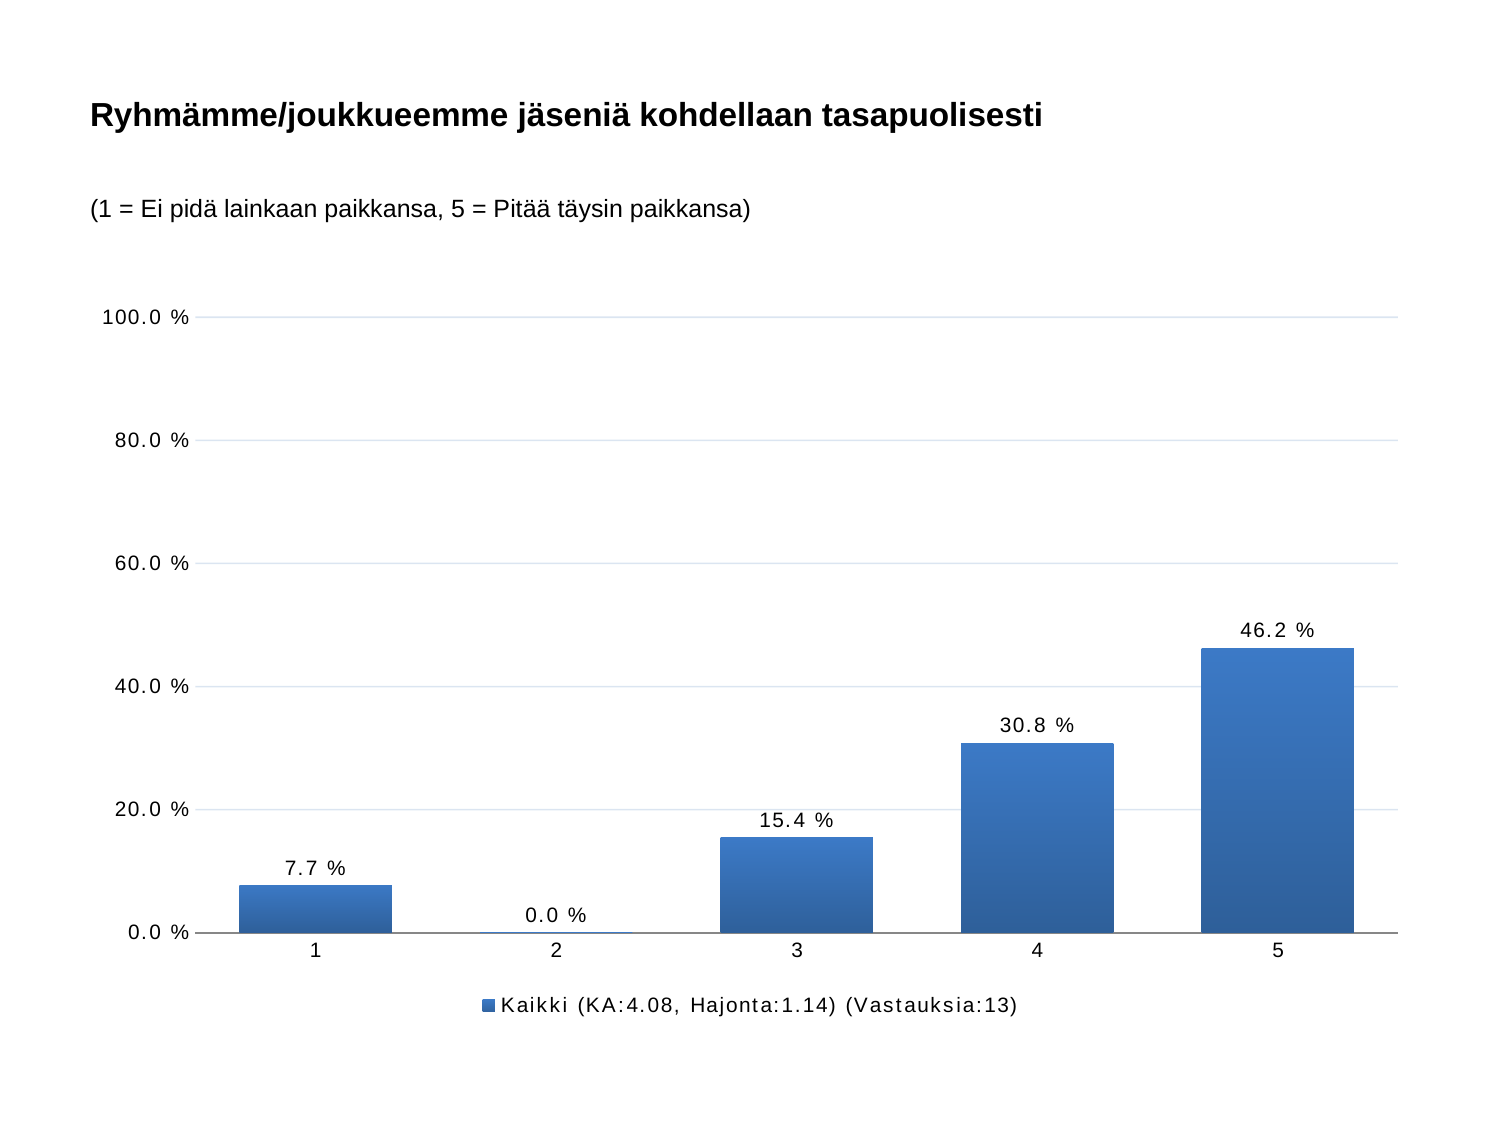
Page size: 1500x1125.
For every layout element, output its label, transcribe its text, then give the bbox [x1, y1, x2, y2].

list (1 = Ei pidä lainkaan paikkansa, 5 = Pitää täysin paikkansa) [75, 184, 1425, 274]
chart [74, 290, 1426, 1024]
title Ryhmämme/joukkueemme jäseniä kohdellaan tasapuolisesti [75, 54, 1425, 173]
